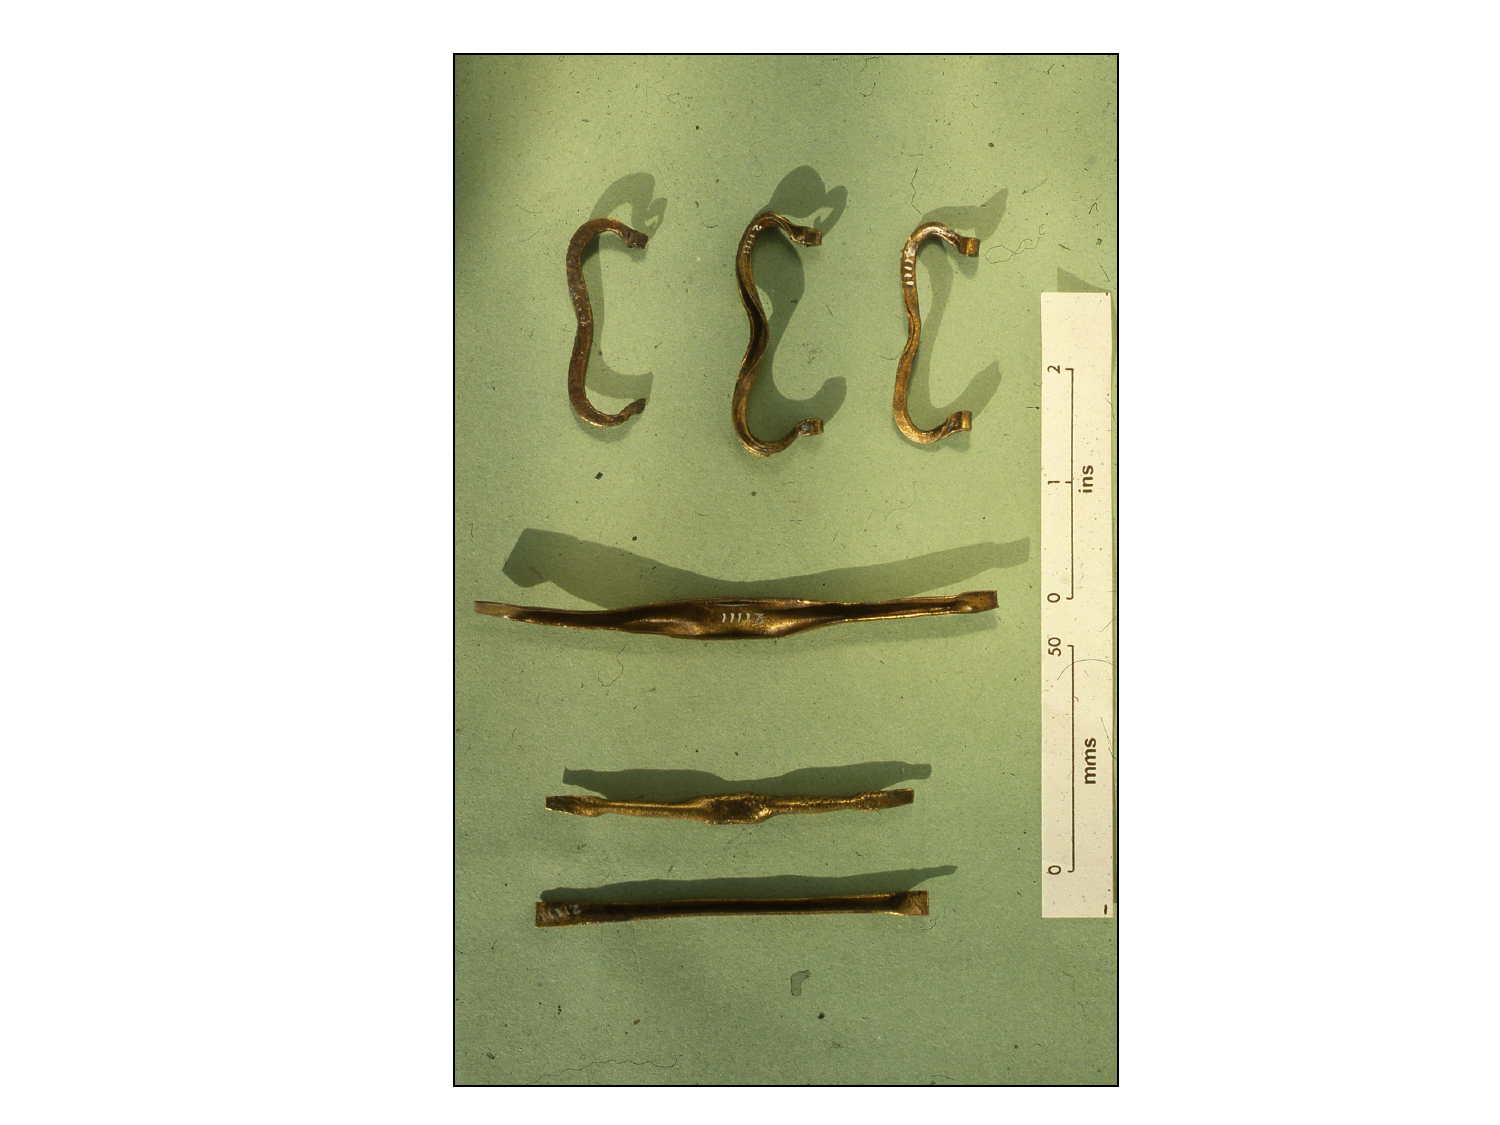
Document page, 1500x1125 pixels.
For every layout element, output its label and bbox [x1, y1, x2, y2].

picture [454, 54, 1117, 1085]
